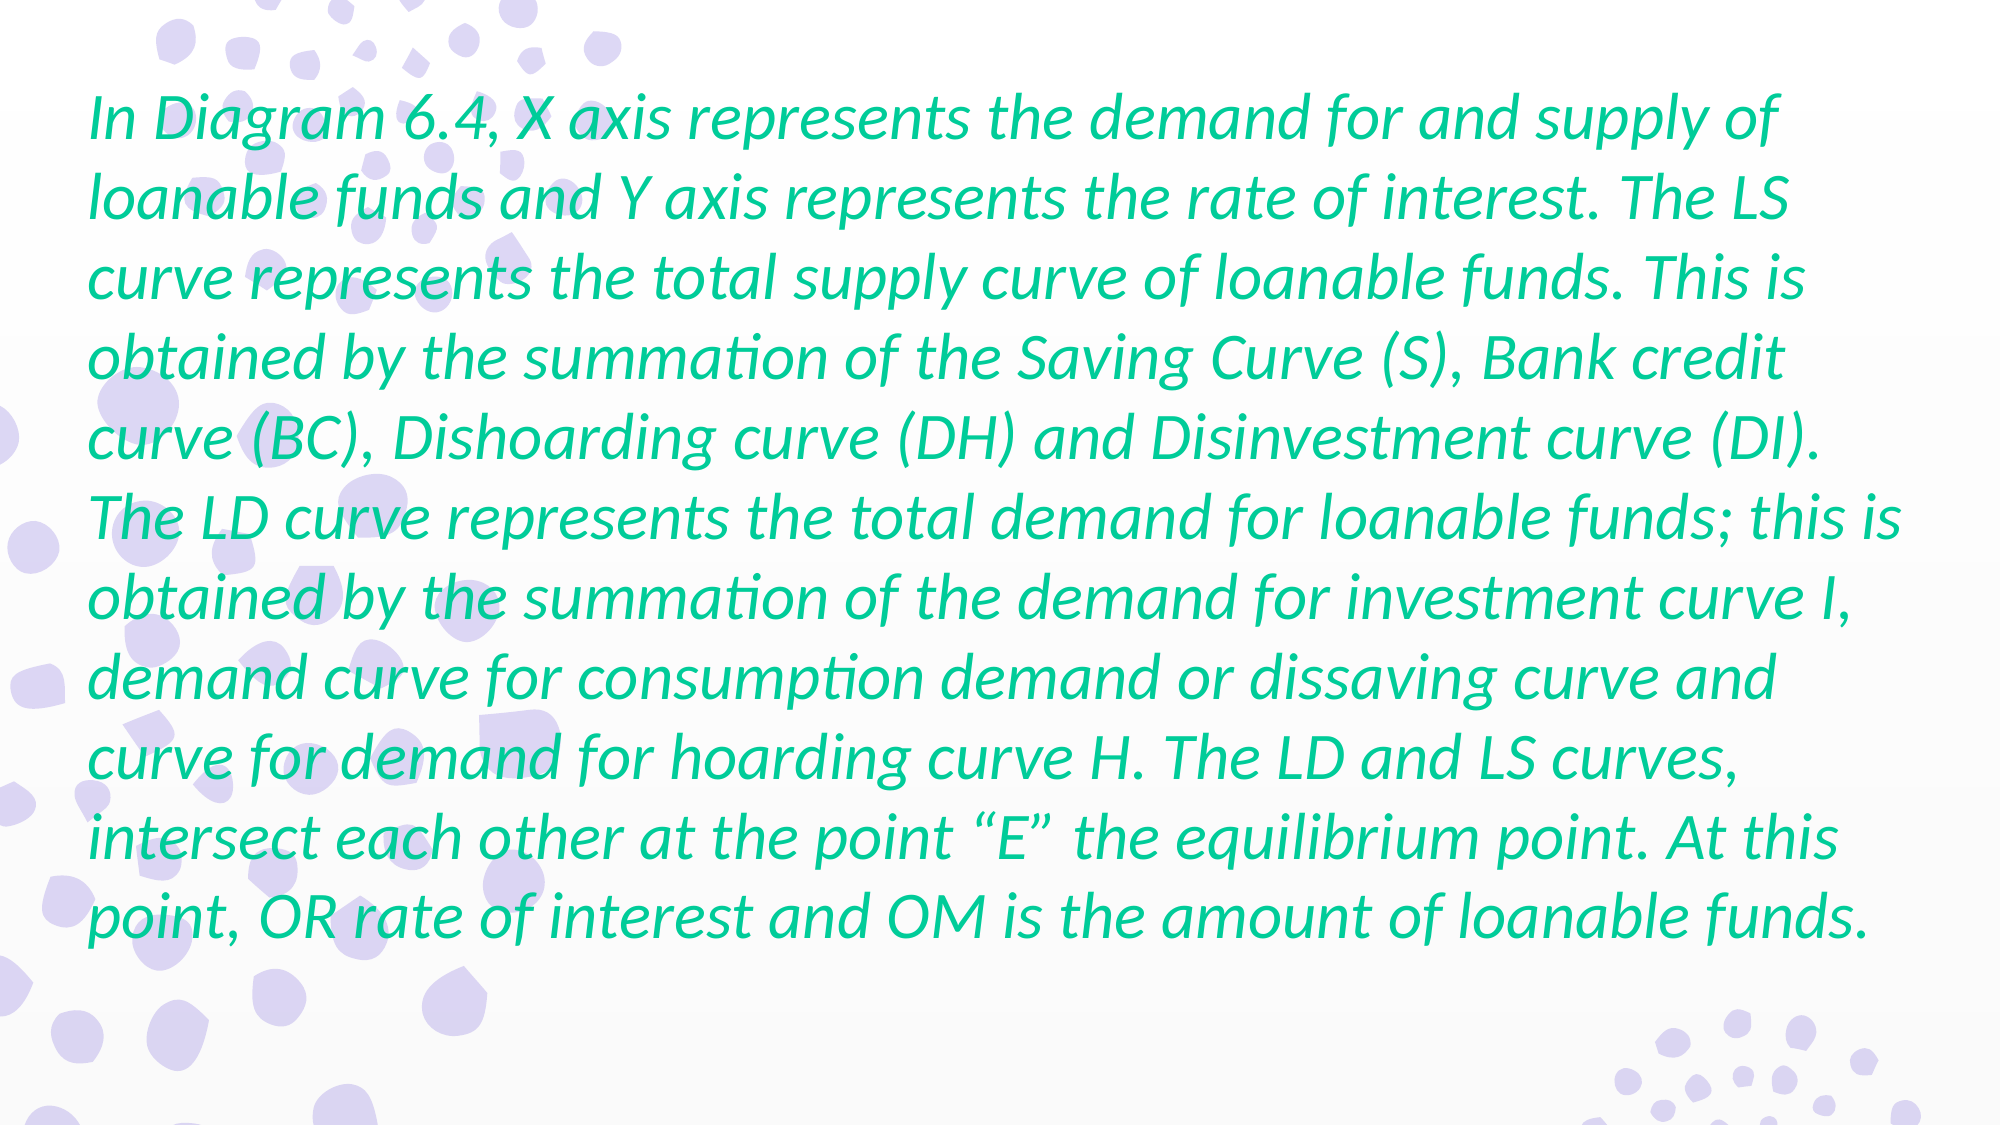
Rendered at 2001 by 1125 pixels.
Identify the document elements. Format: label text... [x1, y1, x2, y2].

text_box In Diagram 6.4, X axis represents the demand for and supply of loanable funds and Y axis represents the rate of interest. The LS curve represents the total supply curve of loanable funds. This is obtained by the summation of the Saving Curve (S), Bank credit curve (BC), Dishoarding curve (DH) and Disinvestment curve (DI). The LD curve represents the total demand for loanable funds; this is obtained by the summation of the demand for investment curve I, demand curve for consumption demand or dissaving curve and curve for demand for hoarding curve H. The LD and LS curves, intersect each other at the point “E” the equilibrium point. At this point, OR rate of interest and OM is the amount of loanable funds. [72, 65, 1934, 960]
